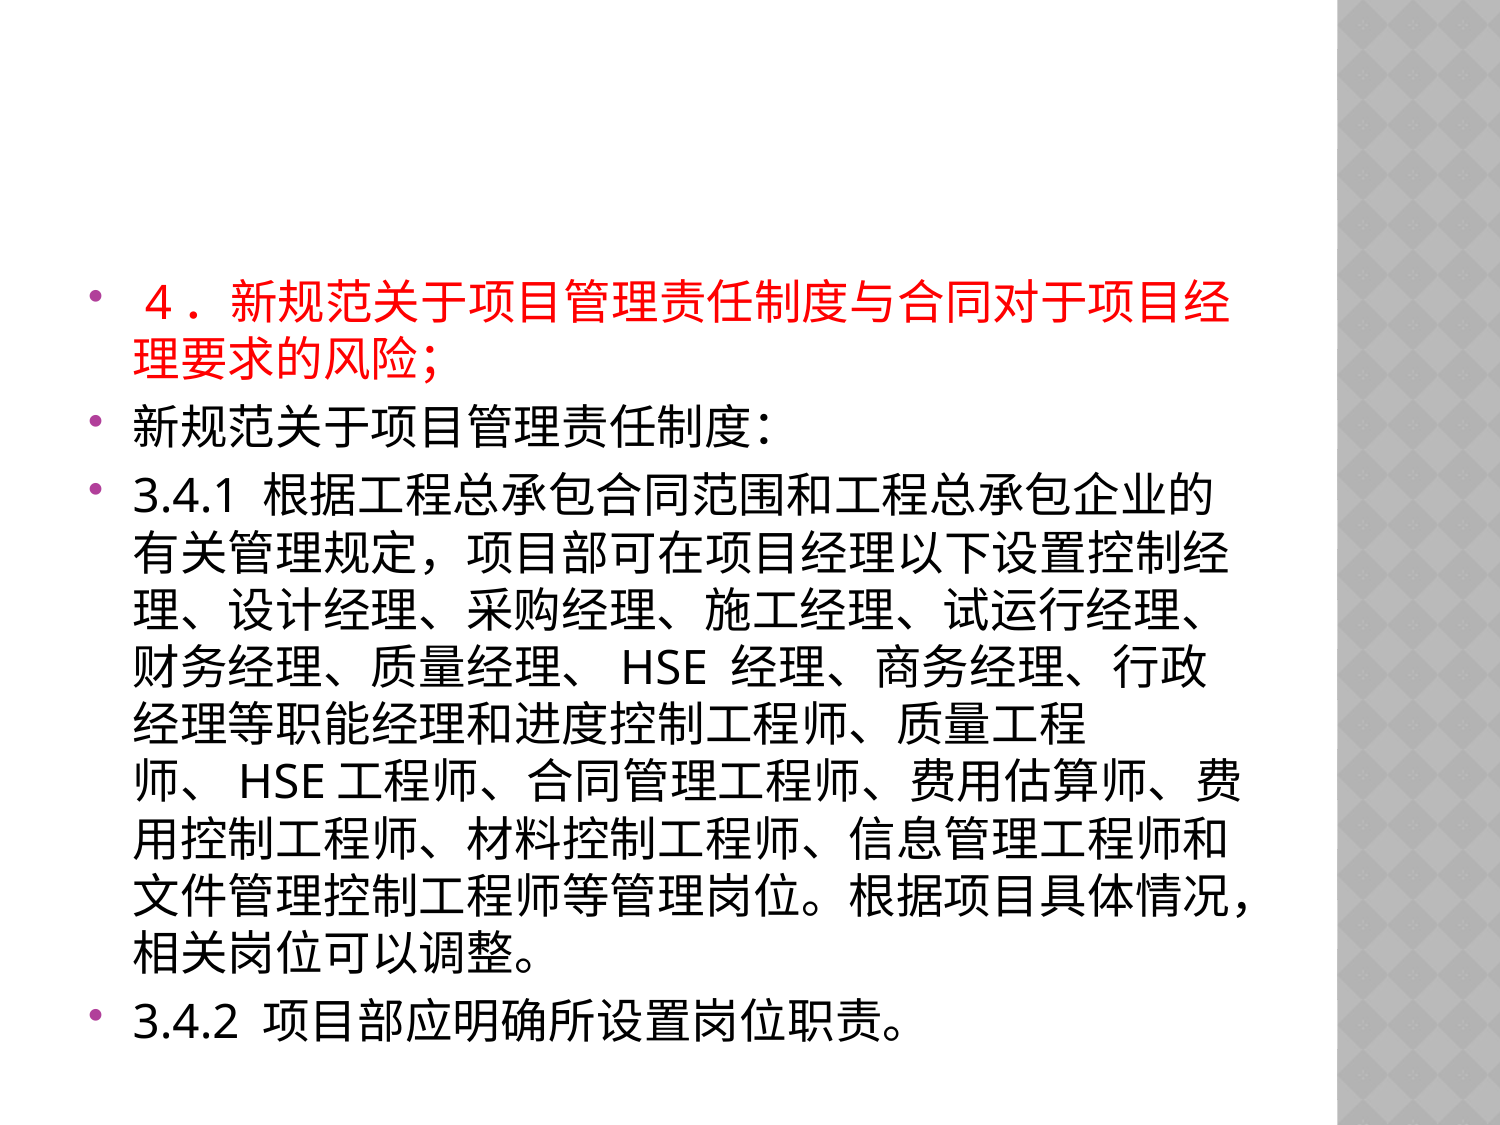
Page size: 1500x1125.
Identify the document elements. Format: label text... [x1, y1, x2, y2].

list 4．新规范关于项目管理责任制度与合同对于项目经理要求的风险； 新规范关于项目管理责任制度： 3.4.1 根据工程总承包合同范围和工程总承包企业的有关管理规定，项目部可在项目经理以下设置控制经理、设计经理、采购经理、施工经理、试运行经理、财务经理、质量经理、HSE 经理、商务经理、行政经理等职能经理和进度控制工程师、质量工程师、HSE工程师、合同管理工程师、费用估算师、费用控制工程师、材料控制工程师、信息管理工程师和文件管理控制工程师等管理岗位。根据项目具体情况，相关岗位可以调整。 3.4.2 项目部应明确所设置岗位职责。 [75, 264, 1263, 1059]
